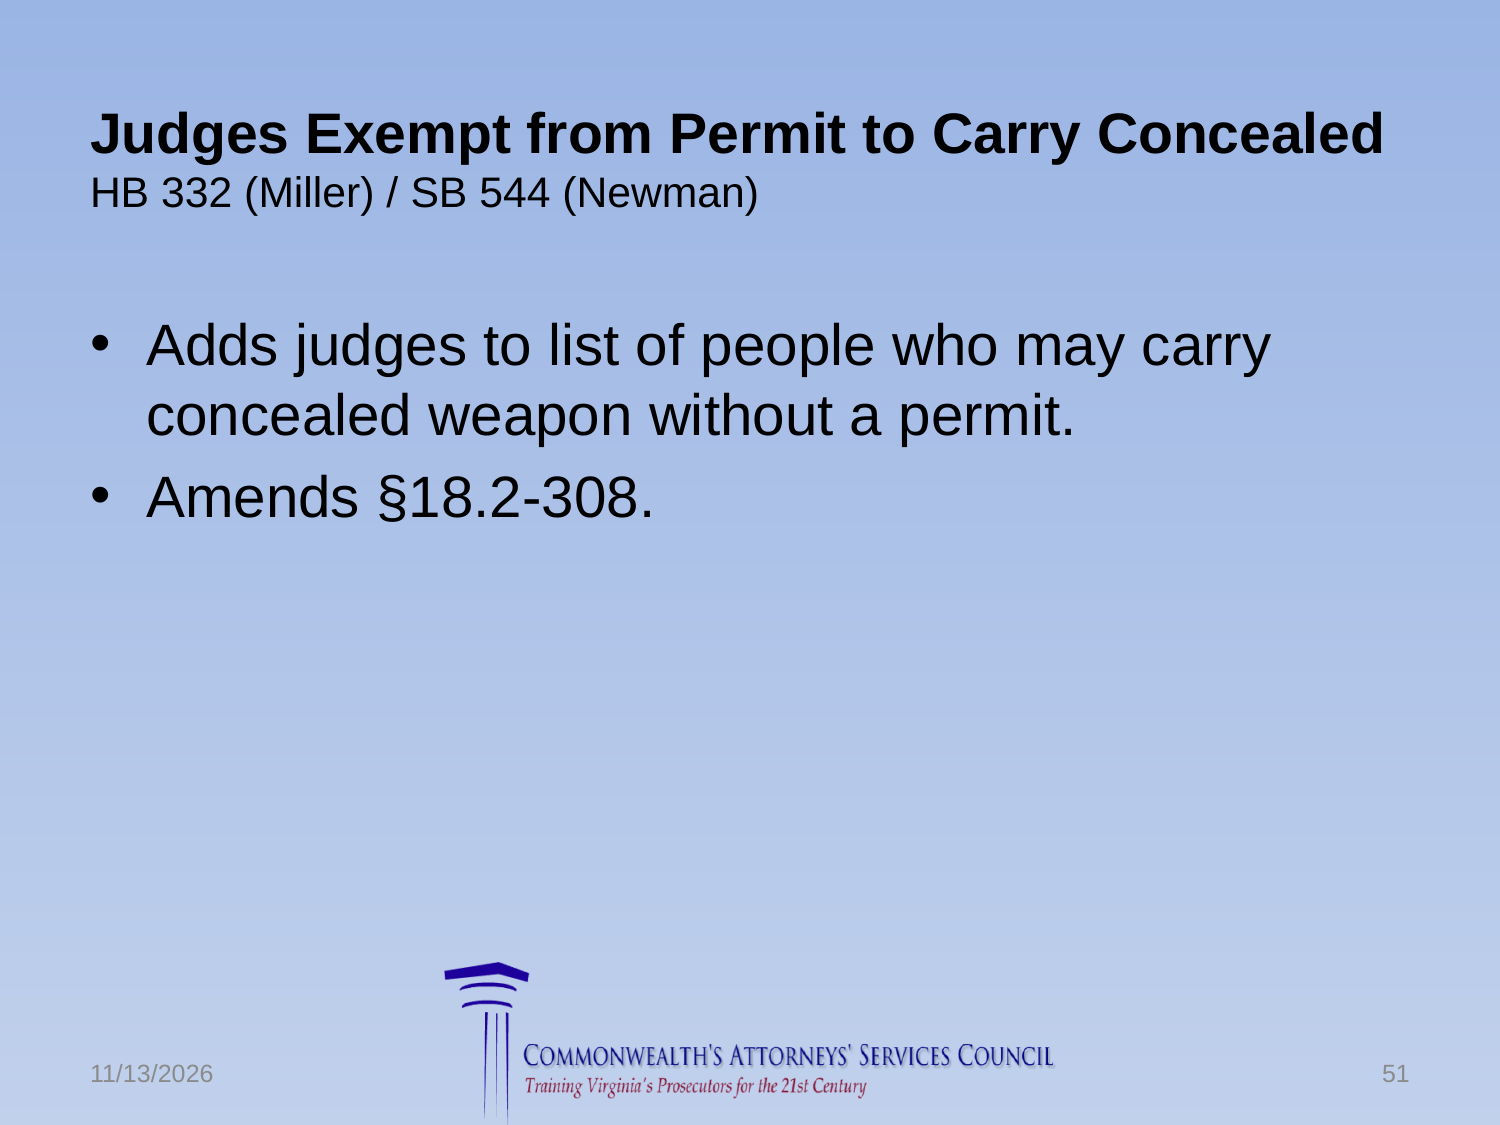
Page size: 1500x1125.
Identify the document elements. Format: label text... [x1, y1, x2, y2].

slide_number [75, 1042, 425, 1103]
title Judges Exempt from Permit to Carry Concealed HB 332 (Miller) / SB 544 (Newman) [75, 62, 1425, 250]
list Adds judges to list of people who may carry concealed weapon without a permit. Amends §18.2-308. [75, 299, 1450, 950]
slide_number 51 [1074, 1042, 1425, 1103]
picture [444, 962, 1056, 1125]
